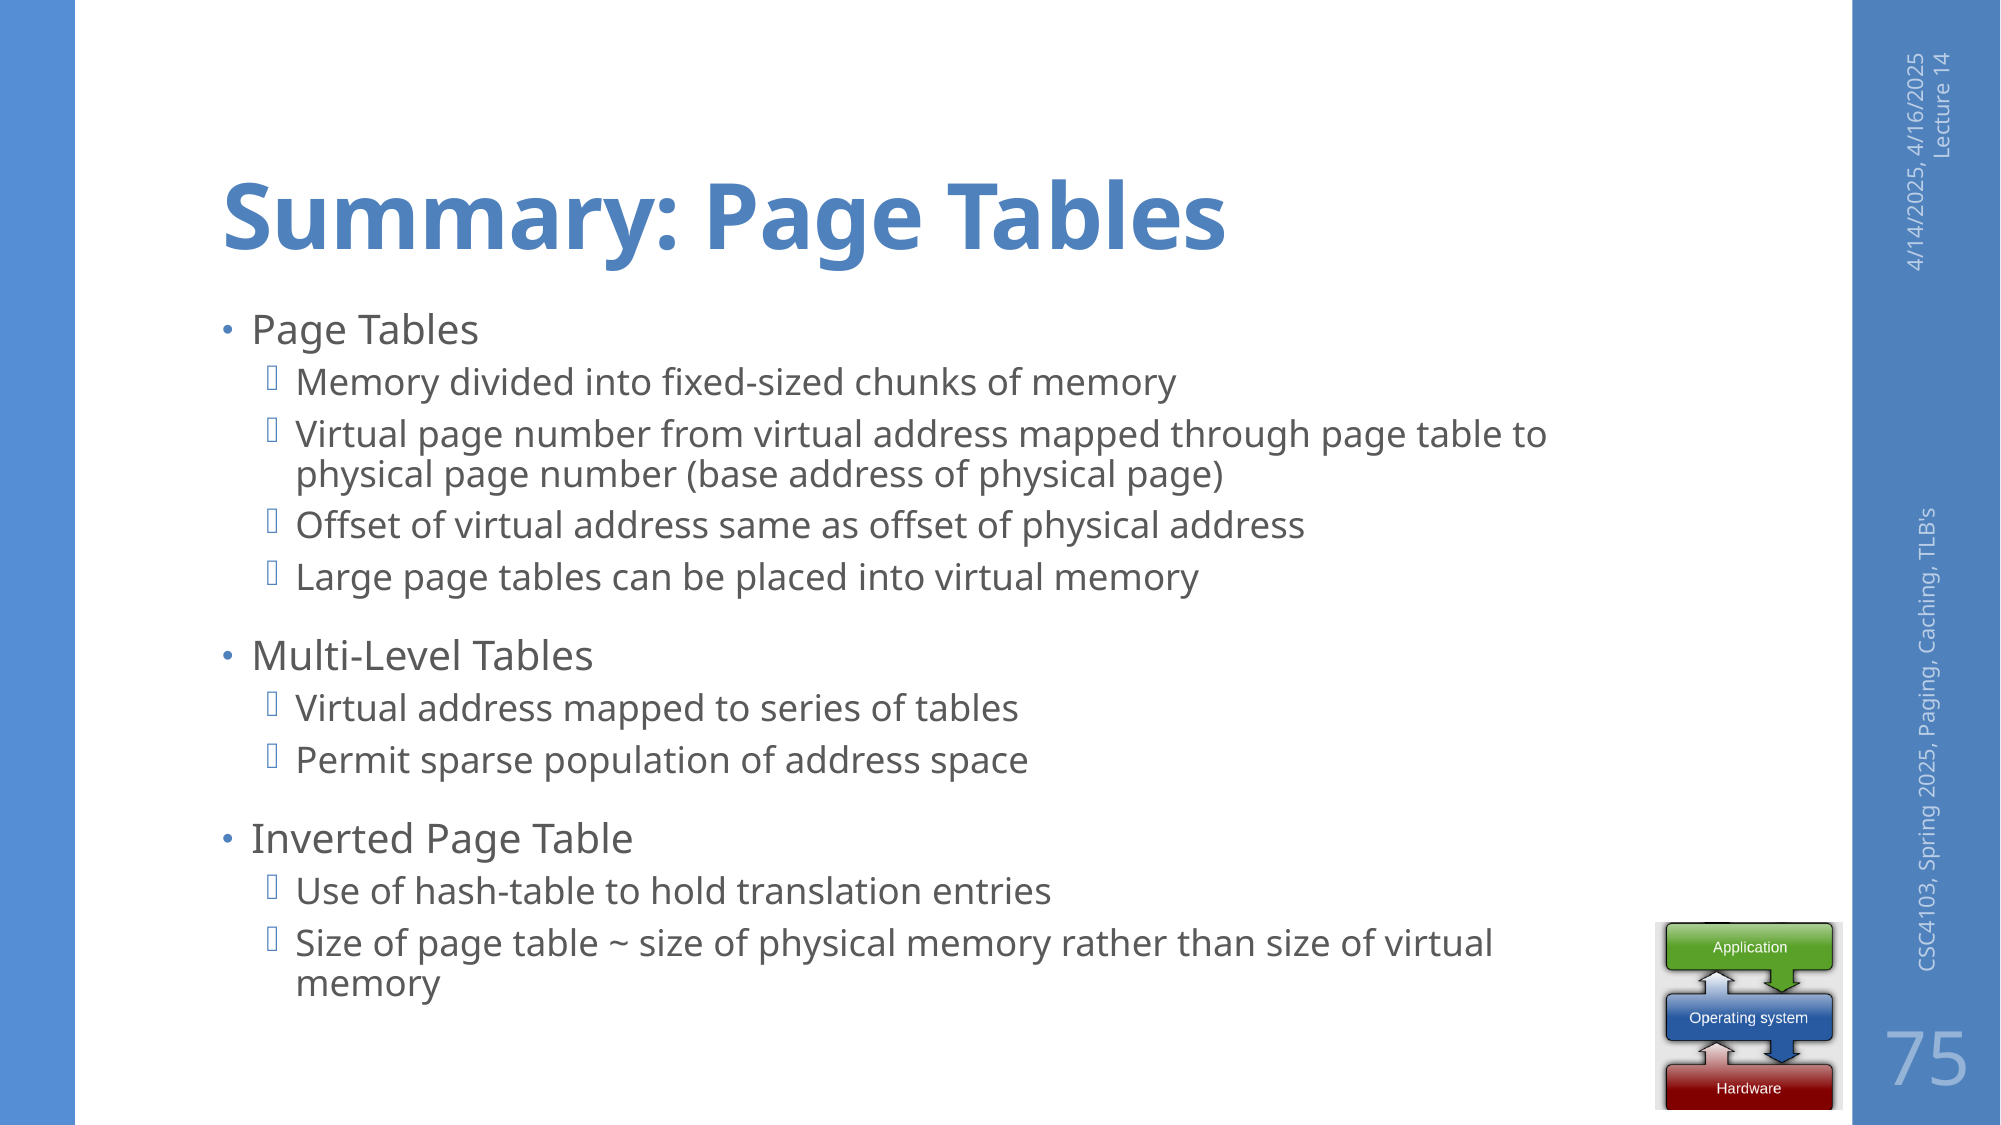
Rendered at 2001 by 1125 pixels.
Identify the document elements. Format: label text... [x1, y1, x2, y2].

footer CSC4103, Spring 2025, Paging, Caching, TLB's [1897, 400, 1958, 988]
slide_number 75 [1852, 1012, 2000, 1110]
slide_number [1897, 37, 1958, 351]
picture [1655, 922, 1843, 1110]
list Page Tables Memory divided into fixed-sized chunks of memory Virtual page number from virtual address mapped through page table to physical page number (base address of physical page) Offset of virtual address same as offset of physical address Large page tables can be placed into virtual memory Multi-Level Tables Virtual address mapped to series of tables Permit sparse population of address space Inverted Page Table Use of hash-table to hold translation entries Size of page table ~ size of physical memory rather than size of virtual memory [206, 299, 1617, 1014]
title Summary: Page Tables [206, 48, 1797, 278]
